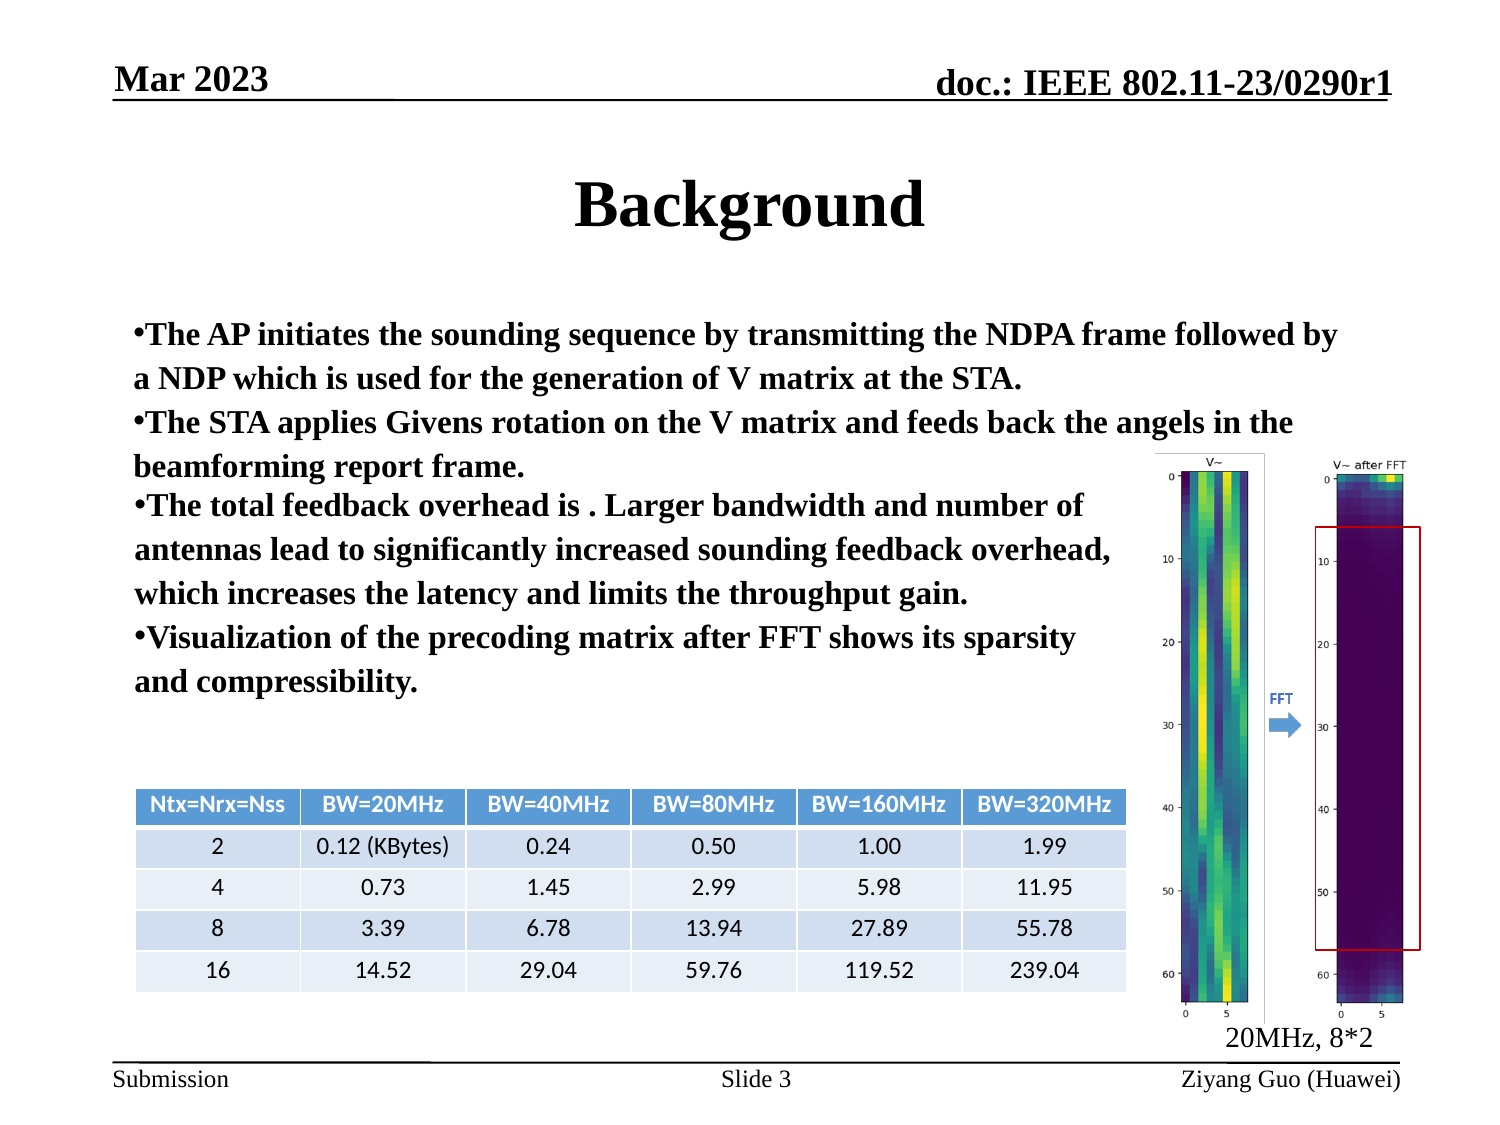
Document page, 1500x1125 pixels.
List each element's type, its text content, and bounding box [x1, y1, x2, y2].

table_cell 55.78 [963, 911, 1126, 950]
footer Ziyang Guo (Huawei) [902, 1061, 1402, 1093]
picture [1154, 452, 1422, 1024]
list The AP initiates the sounding sequence by transmitting the NDPA frame followed by a NDP which is used for the generation of V matrix at the STA. The STA applies Givens rotation on the V matrix and feeds back the angels in the beamforming report frame. [117, 300, 1373, 504]
table_cell 27.89 [798, 911, 961, 950]
title Background [112, 112, 1388, 288]
table_cell 29.04 [467, 952, 630, 992]
table_cell 0.12 (KBytes) [301, 830, 465, 868]
table_cell 5.98 [798, 870, 961, 909]
table_cell 3.39 [301, 911, 465, 950]
table_cell 2 [136, 830, 300, 868]
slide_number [114, 54, 540, 100]
table_cell 239.04 [963, 952, 1126, 992]
table_cell 0.24 [467, 830, 630, 868]
table_cell 16 [136, 952, 300, 992]
table_cell 59.76 [632, 952, 796, 992]
table_cell 1.99 [963, 830, 1126, 868]
slide_number Slide 3 [712, 1061, 800, 1123]
table_header BW=320MHz [963, 789, 1126, 825]
table_header Ntx=Nrx=Nss [136, 789, 300, 825]
text_box 20MHz, 8*2 [1210, 1031, 1395, 1061]
table_cell 13.94 [632, 911, 796, 950]
table_cell 0.73 [301, 870, 465, 909]
table_header BW=40MHz [467, 789, 630, 825]
table_cell 4 [136, 870, 300, 909]
table_cell 8 [136, 911, 300, 950]
table_cell 0.50 [632, 830, 796, 868]
table_cell 14.52 [301, 952, 465, 992]
table_header BW=80MHz [632, 789, 796, 825]
table_cell 2.99 [632, 870, 796, 909]
table_cell 119.52 [798, 952, 961, 992]
table_cell 1.00 [798, 830, 961, 868]
table_header BW=160MHz [798, 789, 961, 825]
table_cell 11.95 [963, 870, 1126, 909]
table_cell 6.78 [467, 911, 630, 950]
table_cell 1.45 [467, 870, 630, 909]
table_header BW=20MHz [301, 789, 465, 825]
